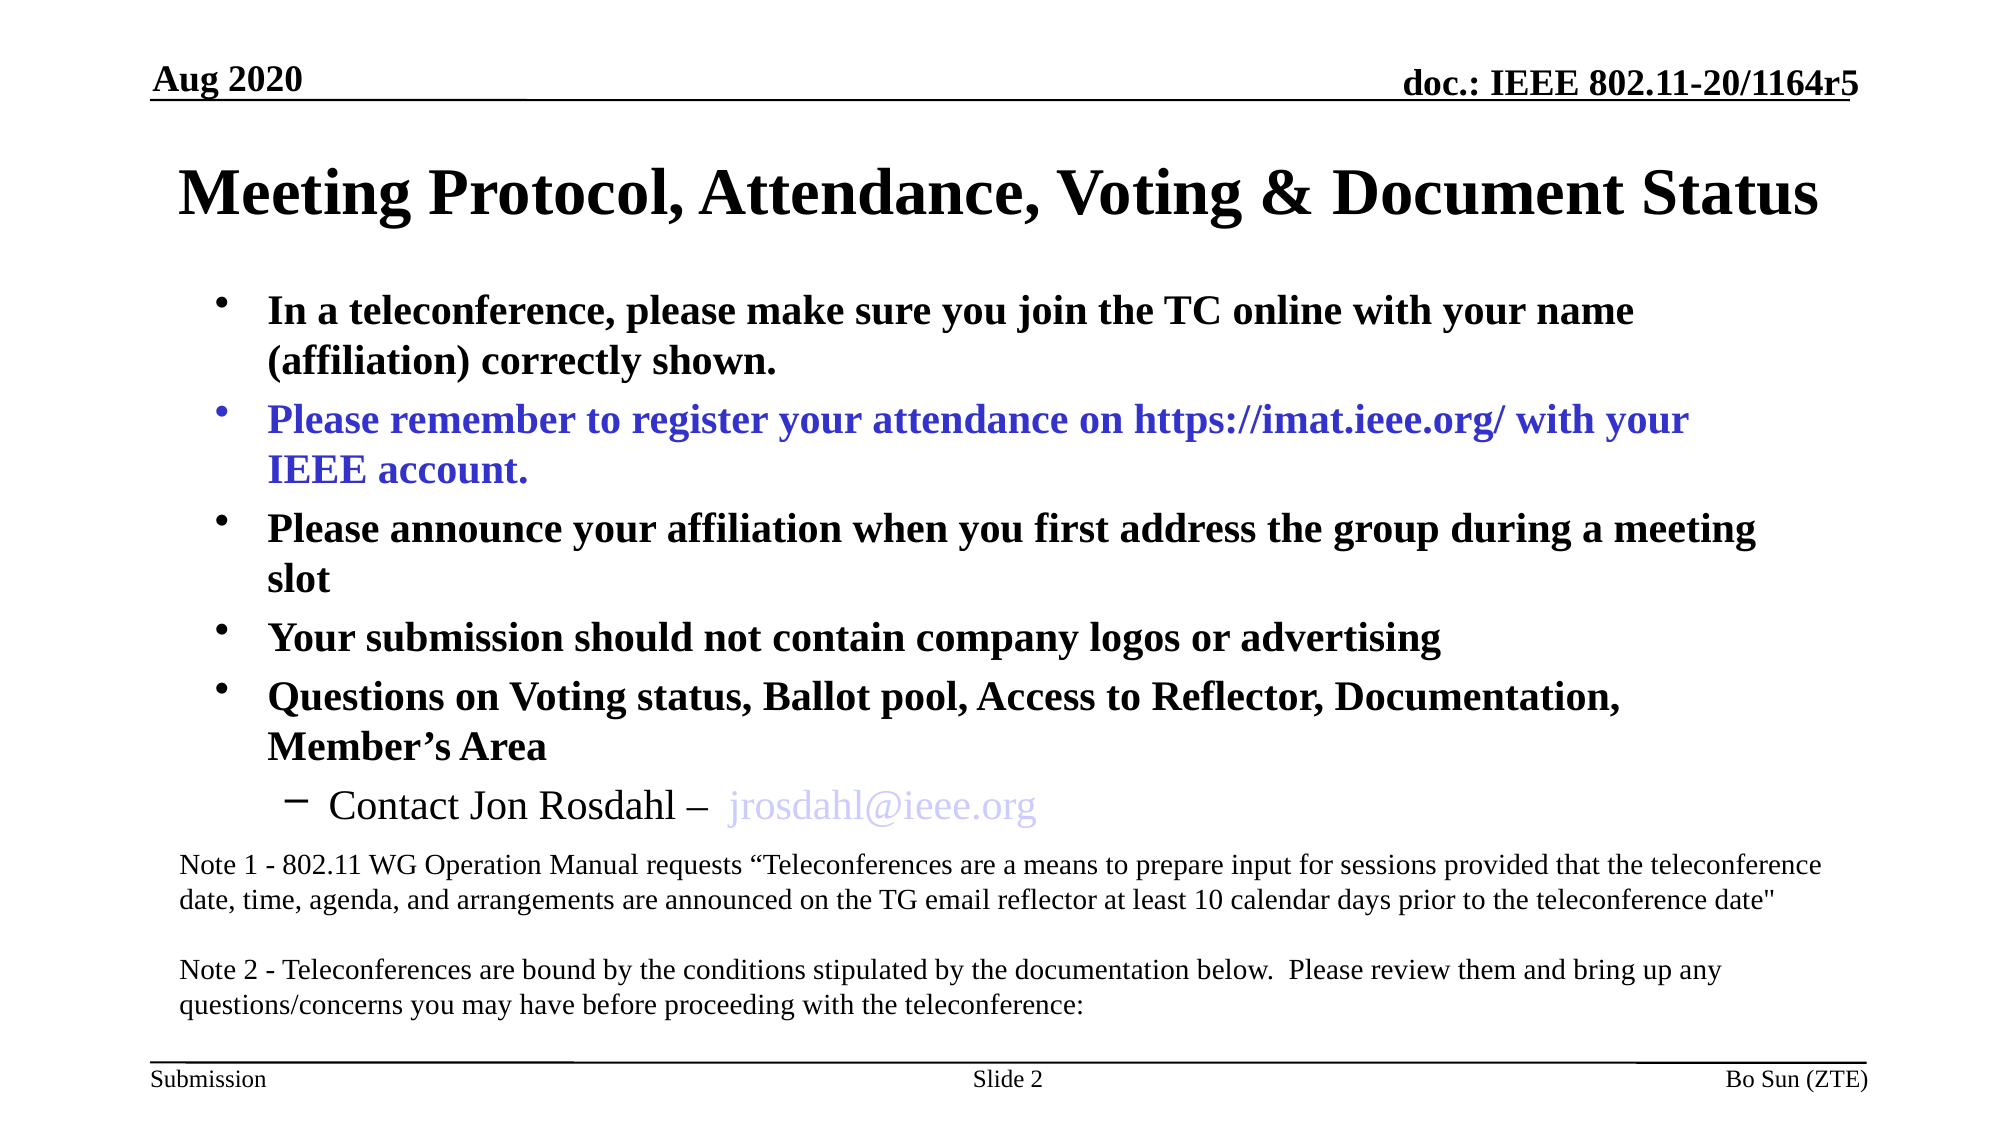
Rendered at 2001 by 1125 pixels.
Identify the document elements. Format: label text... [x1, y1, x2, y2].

footer Bo Sun (ZTE) [1171, 1061, 1869, 1093]
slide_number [152, 54, 563, 100]
text_box In a teleconference, please make sure you join the TC online with your name (affiliation) correctly shown. Please remember to register your attendance on https://imat.ieee.org/ with your IEEE account. Please announce your affiliation when you first address the group during a meeting slot Your submission should not contain company logos or advertising Questions on Voting status, Ballot pool, Access to Reflector, Documentation, Member’s Area Contact Jon Rosdahl – jrosdahl@ieee.org [200, 274, 1813, 837]
text_box Note 1 - 802.11 WG Operation Manual requests “Teleconferences are a means to prepare input for sessions provided that the teleconference date, time, agenda, and arrangements are announced on the TG email reflector at least 10 calendar days prior to the teleconference date" Note 2 - Teleconferences are bound by the conditions stipulated by the documentation below. Please review them and bring up any questions/concerns you may have before proceeding with the teleconference: [164, 837, 1852, 1028]
title Meeting Protocol, Attendance, Voting & Document Status [149, 99, 1850, 276]
slide_number Slide 2 [949, 1061, 1067, 1123]
